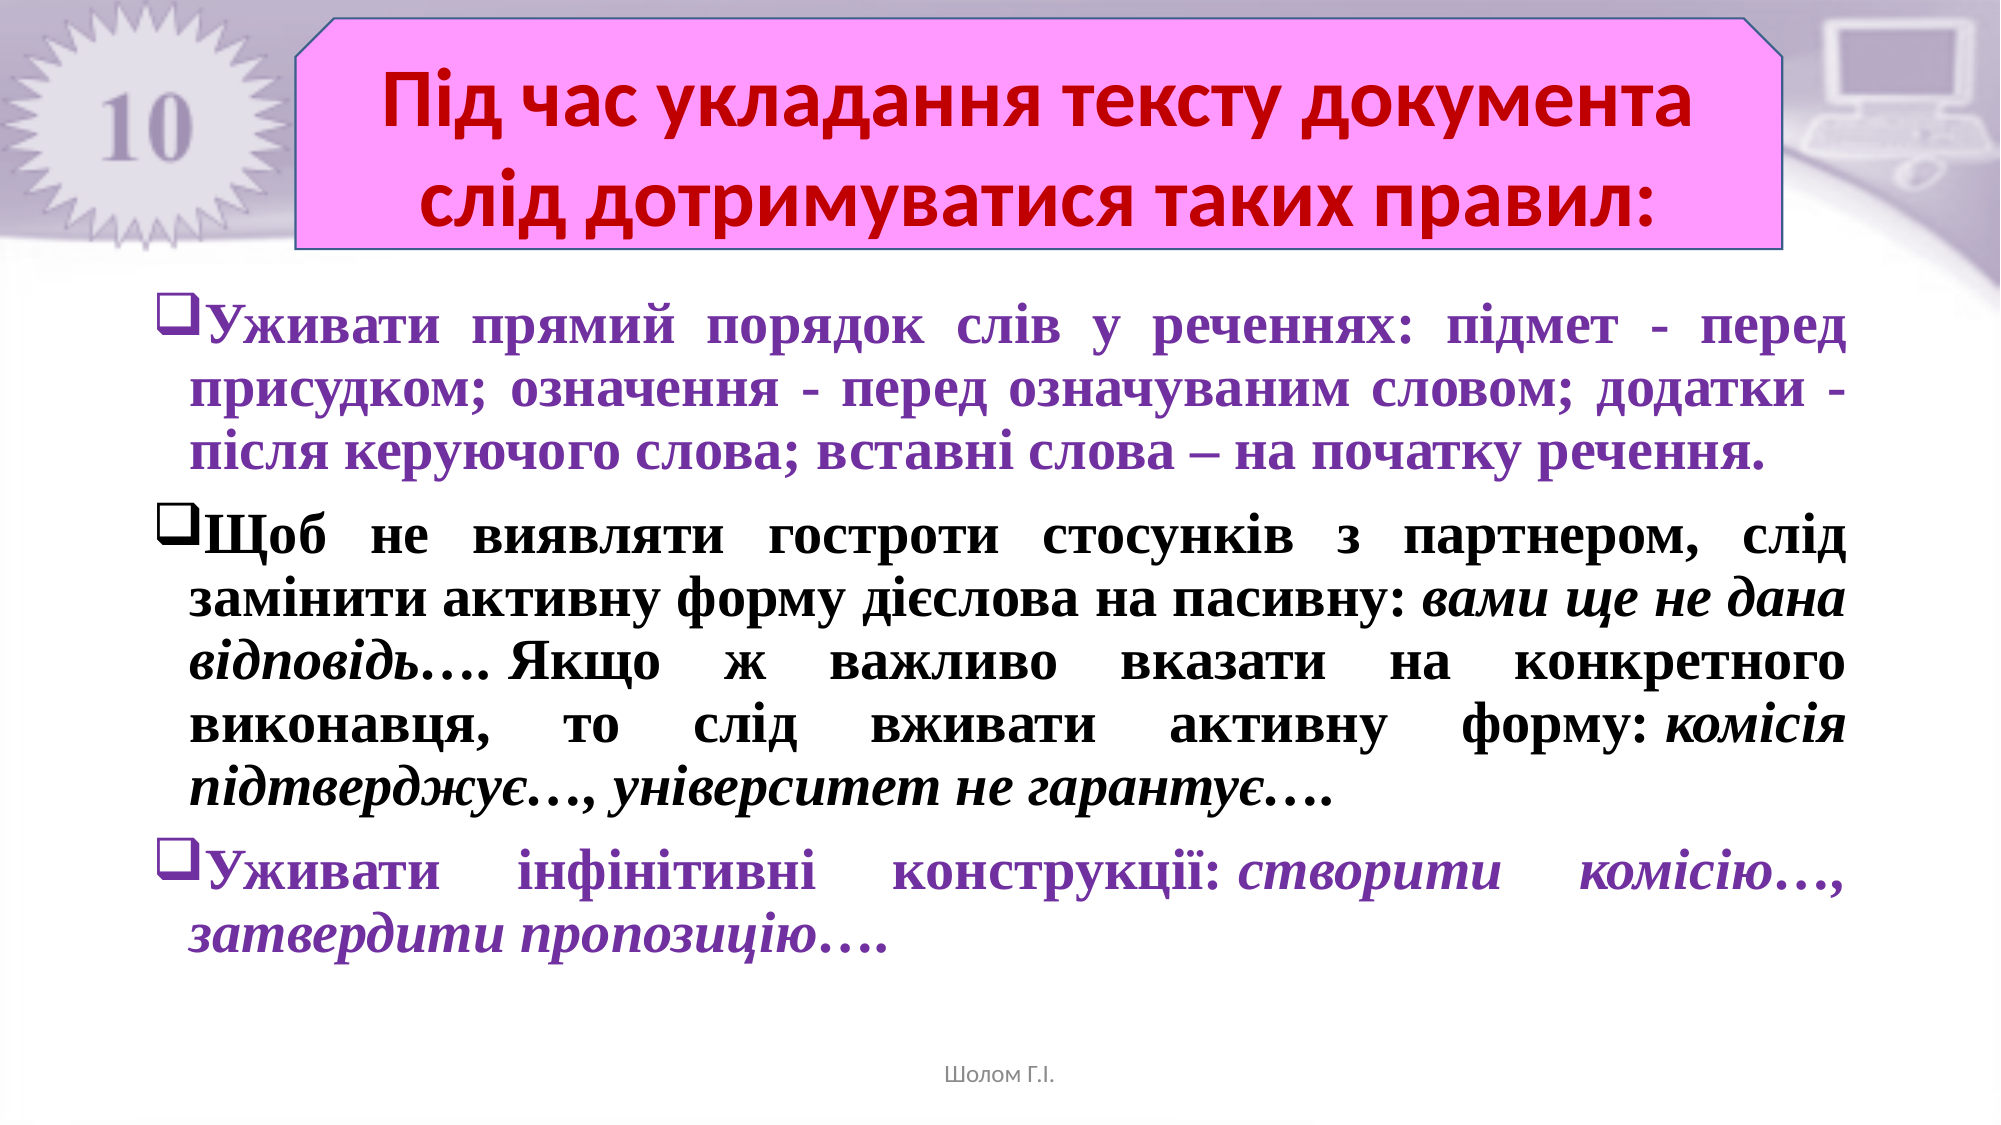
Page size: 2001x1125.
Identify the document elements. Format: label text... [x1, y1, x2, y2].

text_box Під час укладання тексту документа слід дотримуватися таких правил: [294, 17, 1784, 251]
footer Шолом Г.І. [662, 1042, 1338, 1103]
list Уживати прямий порядок слів у реченнях: підмет - перед присудком; означення - перед означуваним словом; додатки - після керуючого слова; вставні слова – на початку речення. Щоб не виявляти гостроти стосунків з партнером, слід замінити активну форму дієслова на пасивну: вами ще не дана відповідь…. Якщо ж важливо вказати на конкретного виконавця, то слід вживати активну форму: комісія підтверджує…, університет не гарантує…. Уживати інфінітивні конструкції: створити комісію…, затвердити пропозицію…. [137, 286, 1863, 1125]
